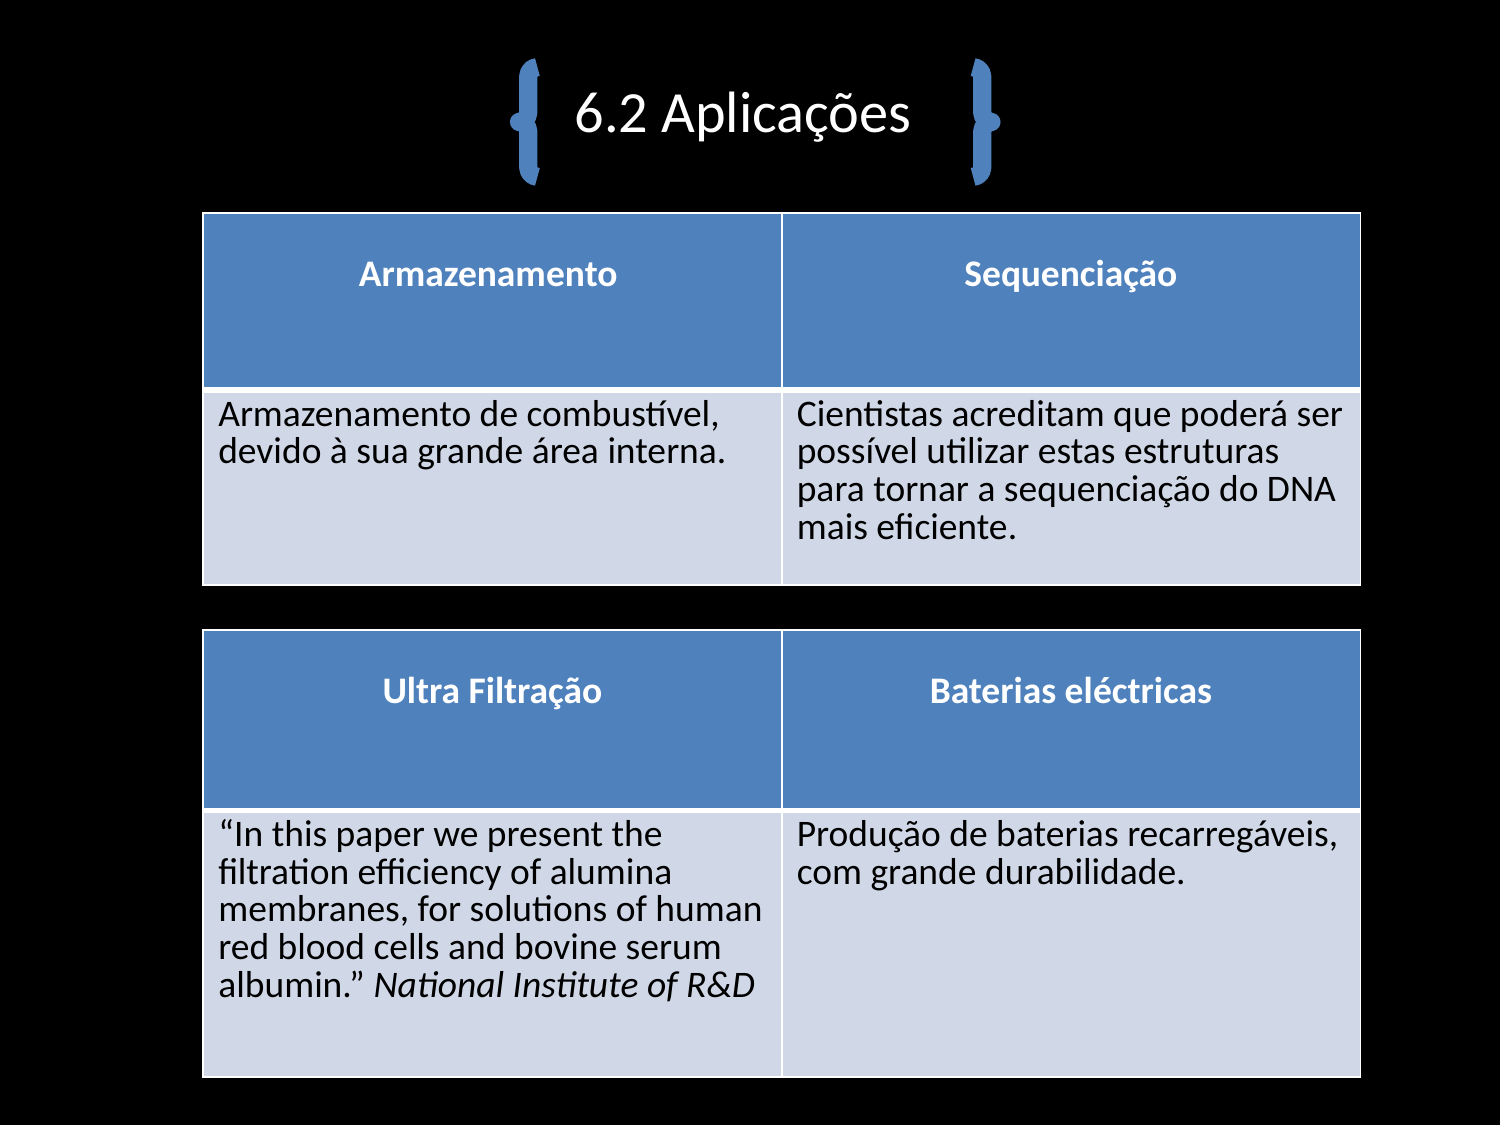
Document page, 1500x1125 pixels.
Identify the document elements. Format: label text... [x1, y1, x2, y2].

table_header Sequenciação [783, 214, 1360, 387]
text_box [516, 65, 985, 179]
table_cell Produção de baterias recarregáveis, com grande durabilidade. [783, 813, 1360, 1076]
table_header Baterias eléctricas [783, 631, 1360, 808]
table_header Ultra Filtração [204, 631, 781, 808]
table_header Armazenamento [204, 214, 781, 387]
table_cell “In this paper we present the filtration efficiency of alumina membranes, for solutions of human red blood cells and bovine serum albumin.” National Institute of R&D [204, 813, 781, 1076]
text_box 6.2 Aplicações [559, 67, 992, 152]
table_cell Armazenamento de combustível, devido à sua grande área interna. [204, 393, 781, 584]
table_cell Cientistas acreditam que poderá ser possível utilizar estas estruturas para tornar a sequenciação do DNA mais eficiente. [783, 393, 1360, 584]
